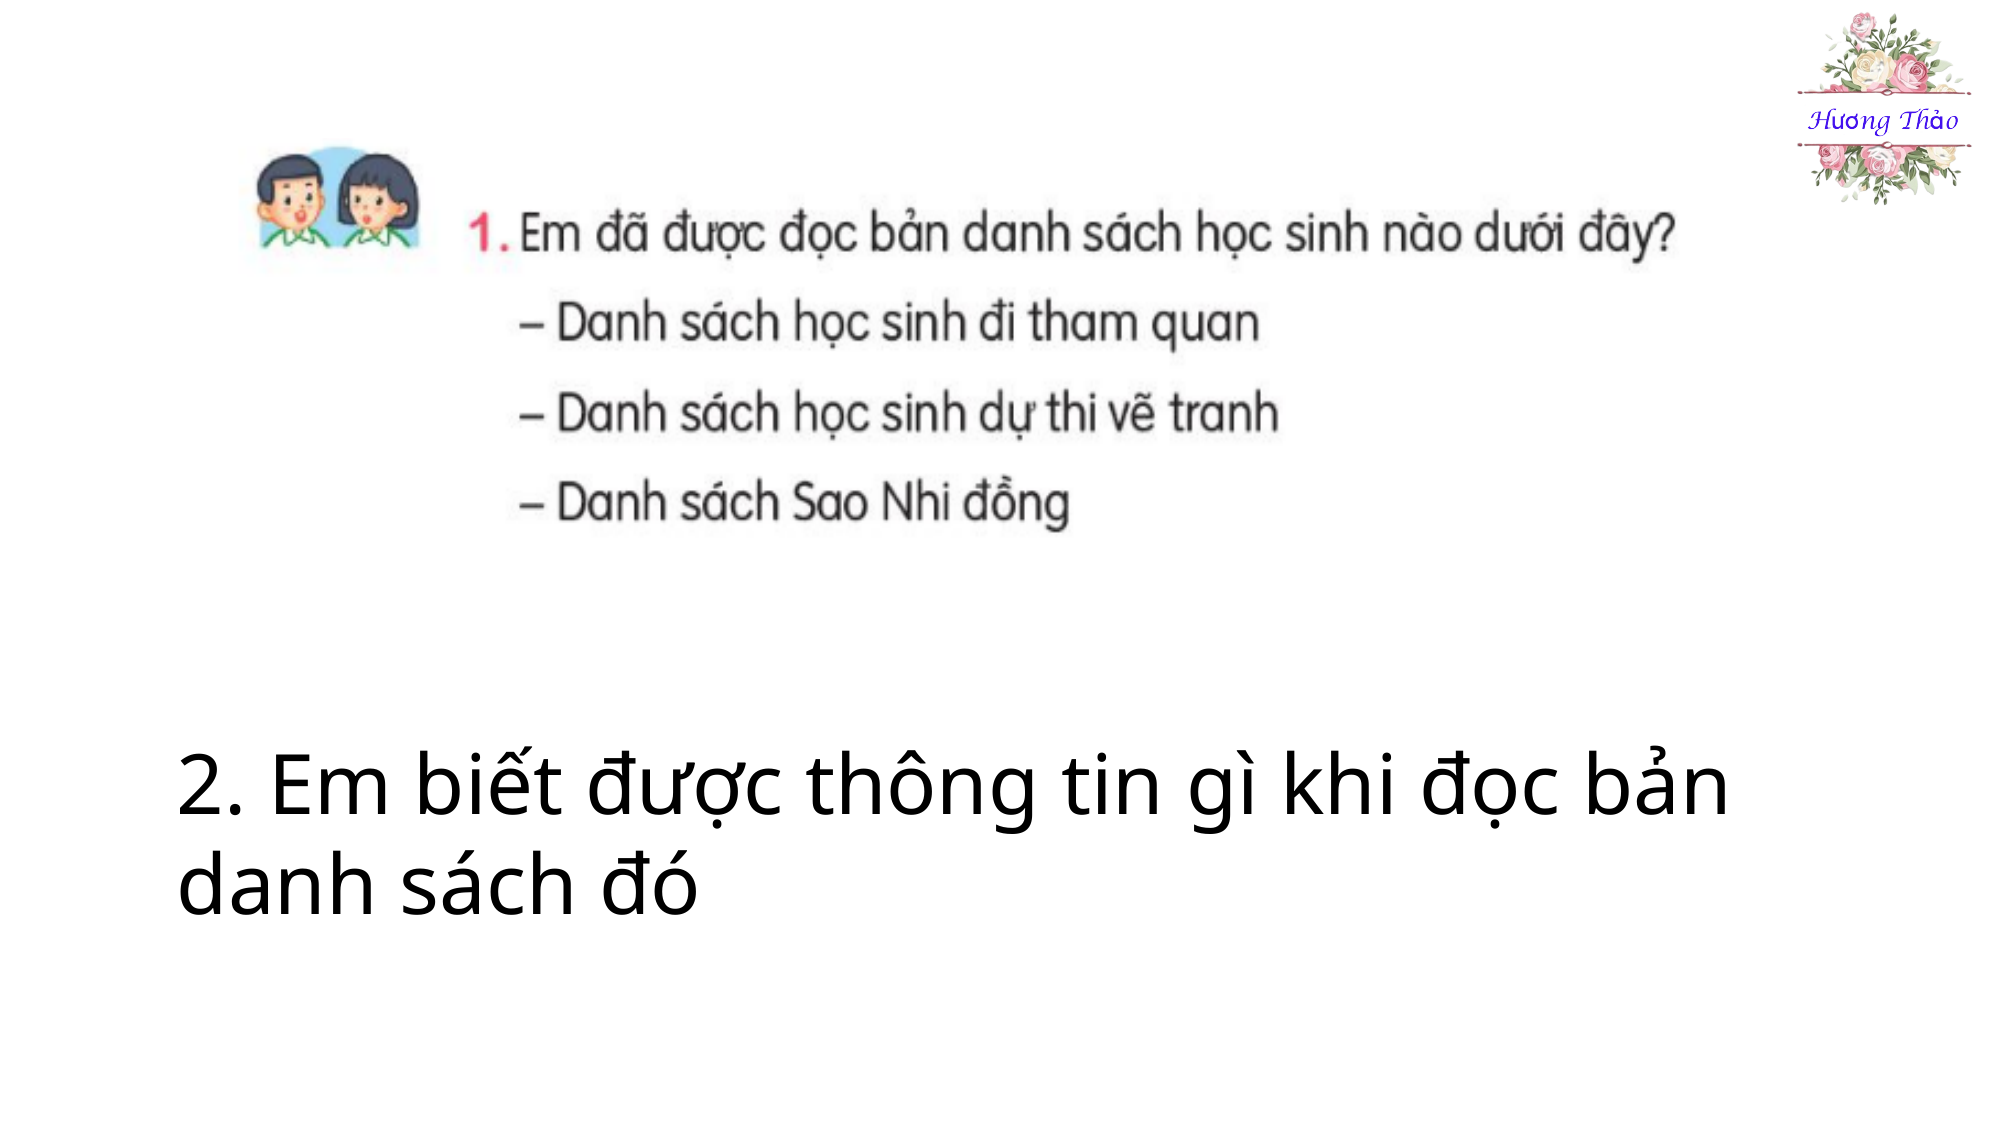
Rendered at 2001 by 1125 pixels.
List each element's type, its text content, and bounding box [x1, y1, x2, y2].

text_box 2. Em biết được thông tin gì khi đọc bản danh sách đó [162, 723, 1872, 939]
picture [1754, 0, 2000, 248]
picture [238, 138, 1694, 540]
